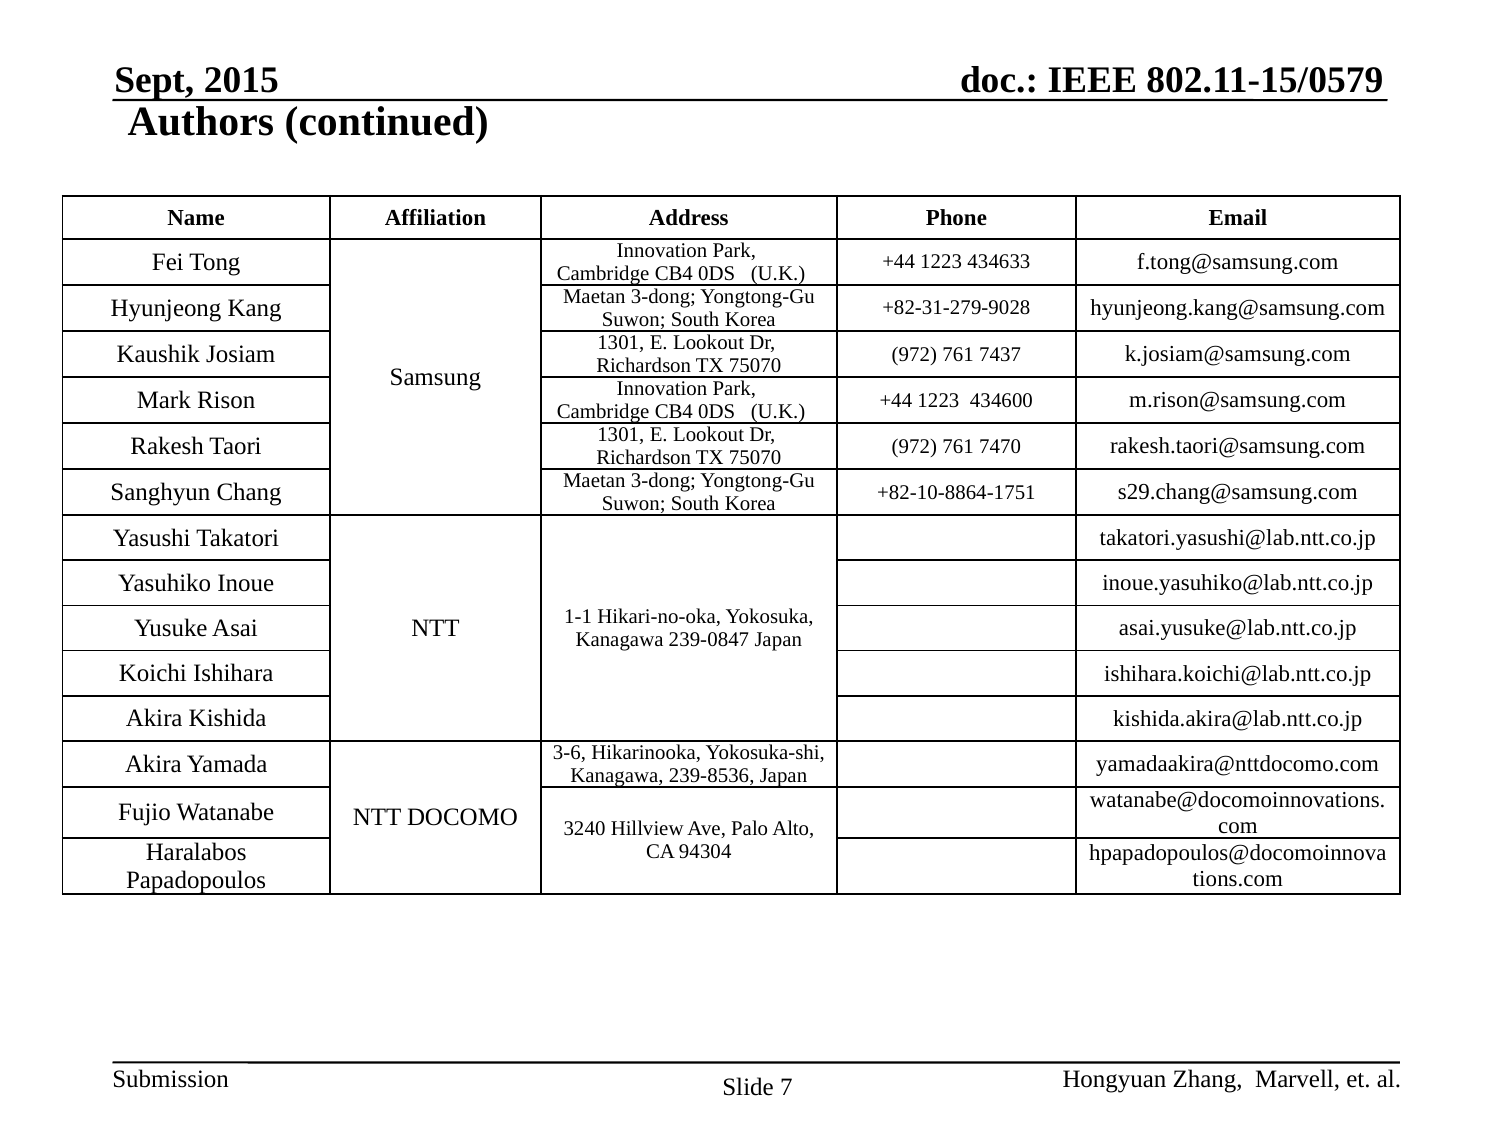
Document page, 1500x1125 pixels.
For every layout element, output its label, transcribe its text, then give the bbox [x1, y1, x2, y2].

table_header Phone [838, 197, 1075, 238]
table_cell Maetan 3-dong; Yongtong-Gu Suwon; South Korea [542, 286, 836, 330]
table_cell [838, 839, 1075, 893]
table_cell Maetan 3-dong; Yongtong-Gu Suwon; South Korea [542, 470, 836, 514]
table_cell [838, 606, 1075, 650]
table_header Address [542, 197, 836, 238]
table_cell Mark Rison [63, 378, 329, 422]
table_cell Yasuhiko Inoue [63, 561, 329, 605]
table_cell Sanghyun Chang [63, 470, 329, 514]
table_cell inoue.yasuhiko@lab.ntt.co.jp [1077, 561, 1399, 605]
table_cell 1301, E. Lookout Dr, Richardson TX 75070 [542, 332, 836, 376]
footer Hongyuan Zhang, Marvell, et. al. [1057, 1061, 1402, 1093]
table_cell +44 1223 434633 [838, 240, 1075, 284]
table_cell Yusuke Asai [63, 606, 329, 650]
table_cell asai.yusuke@lab.ntt.co.jp [1077, 606, 1399, 650]
table_cell Innovation Park, Cambridge CB4 0DS (U.K.) [542, 240, 836, 284]
table_cell Hyunjeong Kang [63, 286, 329, 330]
table_cell Fujio Watanabe [63, 788, 329, 837]
table_cell Kaushik Josiam [63, 332, 329, 376]
table_cell kishida.akira@lab.ntt.co.jp [1077, 697, 1399, 740]
table_cell Akira Kishida [63, 697, 329, 740]
title Authors (continued) [112, 99, 1388, 138]
table_cell yamadaakira@nttdocomo.com [1077, 742, 1399, 786]
slide_number Slide 7 [713, 1069, 802, 1101]
table_cell +44 1223 434600 [838, 378, 1075, 422]
table_cell Koichi Ishihara [63, 651, 329, 695]
table_cell NTT DOCOMO [331, 742, 540, 893]
table_cell Akira Yamada [63, 742, 329, 786]
table_cell watanabe@docomoinnovations.com [1077, 788, 1399, 837]
table_cell [838, 742, 1075, 786]
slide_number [114, 54, 281, 99]
table_cell [838, 516, 1075, 559]
table_cell 1-1 Hikari-no-oka, Yokosuka, Kanagawa 239-0847 Japan [542, 516, 836, 740]
table_cell ishihara.koichi@lab.ntt.co.jp [1077, 651, 1399, 695]
table_cell 3-6, Hikarinooka, Yokosuka-shi, Kanagawa, 239-8536, Japan [542, 742, 836, 786]
table_cell [838, 697, 1075, 740]
table_cell 3240 Hillview Ave, Palo Alto, CA 94304 [542, 788, 836, 893]
table_cell rakesh.taori@samsung.com [1077, 424, 1399, 468]
table_cell s29.chang@samsung.com [1077, 470, 1399, 514]
table_header Email [1077, 197, 1399, 238]
table_cell Fei Tong [63, 240, 329, 284]
table_cell takatori.yasushi@lab.ntt.co.jp [1077, 516, 1399, 559]
table_cell Haralabos Papadopoulos [63, 839, 329, 893]
table_cell Yasushi Takatori [63, 516, 329, 559]
table_header Affiliation [331, 197, 540, 238]
table_cell (972) 761 7437 [838, 332, 1075, 376]
table_cell [838, 651, 1075, 695]
table_header Name [63, 197, 329, 238]
table_cell [838, 788, 1075, 837]
table_cell k.josiam@samsung.com [1077, 332, 1399, 376]
table_cell Innovation Park, Cambridge CB4 0DS (U.K.) [542, 378, 836, 422]
table_cell Rakesh Taori [63, 424, 329, 468]
table_cell +82-10-8864-1751 [838, 470, 1075, 514]
table_cell hpapadopoulos@docomoinnovations.com [1077, 839, 1399, 893]
table_cell 1301, E. Lookout Dr, Richardson TX 75070 [542, 424, 836, 468]
table_cell [838, 561, 1075, 605]
table_cell +82-31-279-9028 [838, 286, 1075, 330]
table_cell (972) 761 7470 [838, 424, 1075, 468]
table_cell f.tong@samsung.com [1077, 240, 1399, 284]
table_cell hyunjeong.kang@samsung.com [1077, 286, 1399, 330]
table_cell m.rison@samsung.com [1077, 378, 1399, 422]
table_cell NTT [331, 516, 540, 740]
table_cell Samsung [331, 240, 540, 514]
